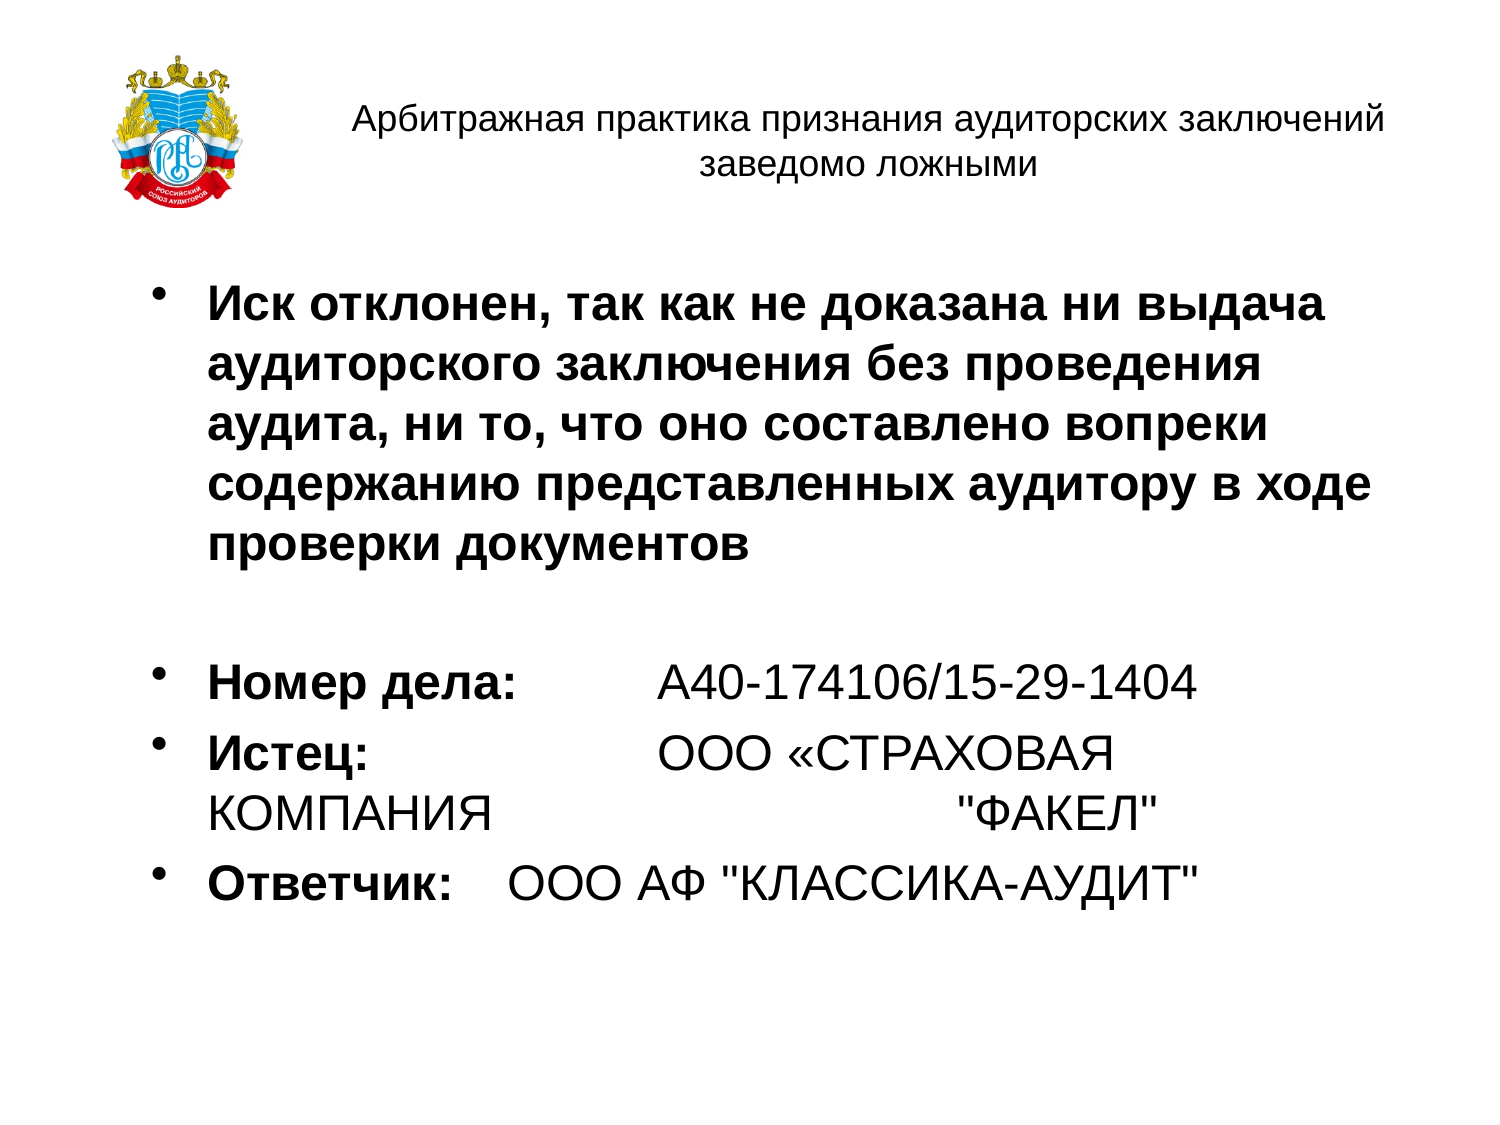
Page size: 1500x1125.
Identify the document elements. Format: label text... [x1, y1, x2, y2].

title Арбитражная практика признания аудиторских заключений заведомо ложными [312, 44, 1426, 233]
picture [111, 54, 243, 209]
list Иск отклонен, так как не доказана ни выдача аудиторского заключения без проведения аудита, ни то, что оно составлено вопреки содержанию представленных аудитору в ходе проверки документов Номер дела: А40-174106/15-29-1404 Истец: ООО «СТРАХОВАЯ КОМПАНИЯ "ФАКЕЛ" Ответчик: ООО АФ "КЛАССИКА-АУДИТ" [135, 262, 1426, 1006]
